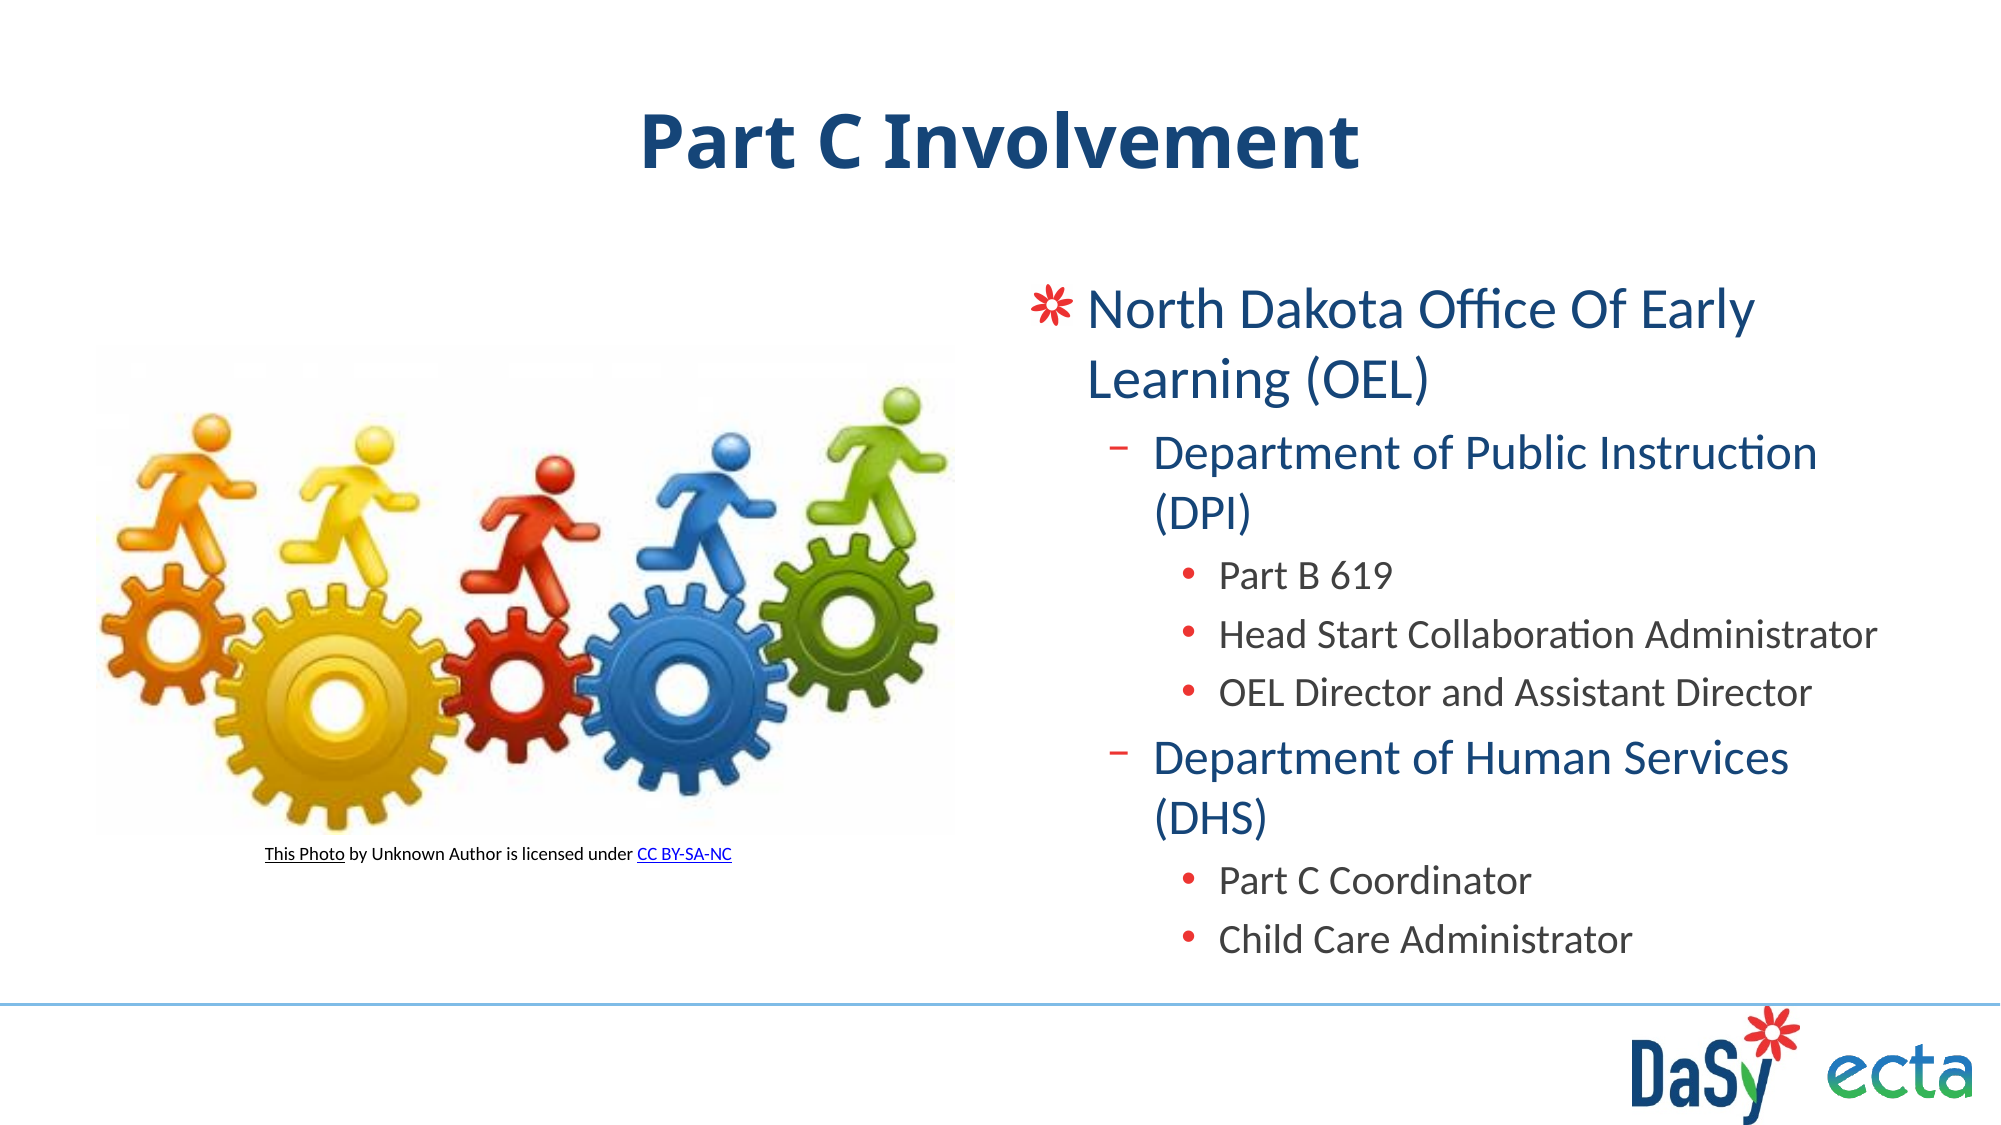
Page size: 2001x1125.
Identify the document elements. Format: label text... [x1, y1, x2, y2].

picture [1031, 284, 1073, 326]
title Part C Involvement [99, 45, 1900, 233]
text_box This Photo by Unknown Author is licensed under CC BY-SA-NC [249, 844, 875, 872]
picture [1812, 1037, 1987, 1105]
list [95, 344, 955, 835]
picture [1632, 1006, 1800, 1125]
list North Dakota Office Of Early Learning (OEL) Department of Public Instruction (DPI) Part B 619 Head Start Collaboration Administrator OEL Director and Assistant Director Department of Human Services (DHS) Part C Coordinator Child Care Administrator [1016, 262, 1900, 1005]
